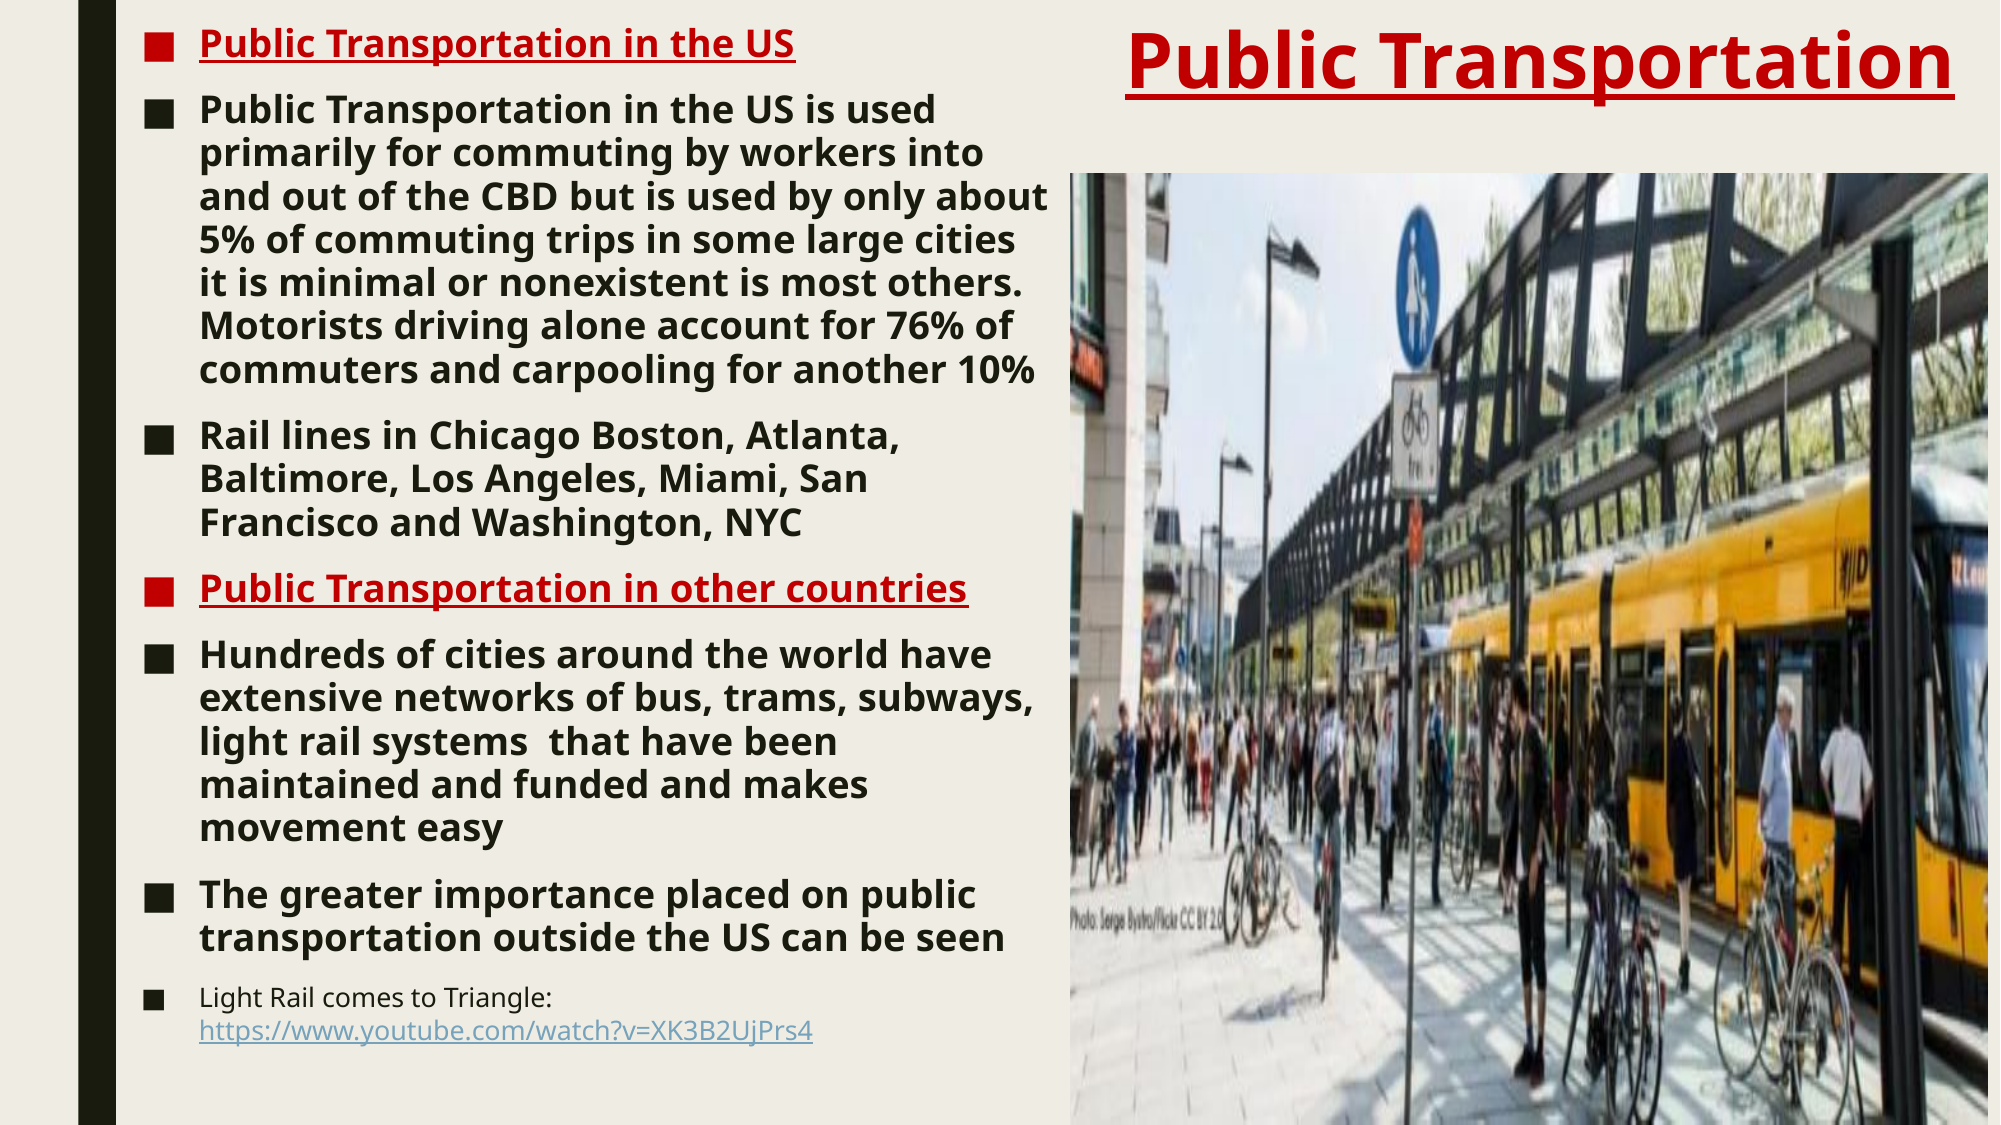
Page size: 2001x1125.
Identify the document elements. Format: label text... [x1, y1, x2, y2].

title Public Transportation [1071, 15, 1988, 133]
list Public Transportation in the US Public Transportation in the US is used primarily for commuting by workers into and out of the CBD but is used by only about 5% of commuting trips in some large cities it is minimal or nonexistent is most others. Motorists driving alone account for 76% of commuters and carpooling for another 10% Rail lines in Chicago Boston, Atlanta, Baltimore, Los Angeles, Miami, San Francisco and Washington, NYC Public Transportation in other countries Hundreds of cities around the world have extensive networks of bus, trams, subways, light rail systems that have been maintained and funded and makes movement easy The greater importance placed on public transportation outside the US can be seen Light Rail comes to Triangle: https://www.youtube.com/watch?v=XK3B2UjPrs4 [126, 15, 1071, 1125]
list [1070, 173, 1988, 1125]
